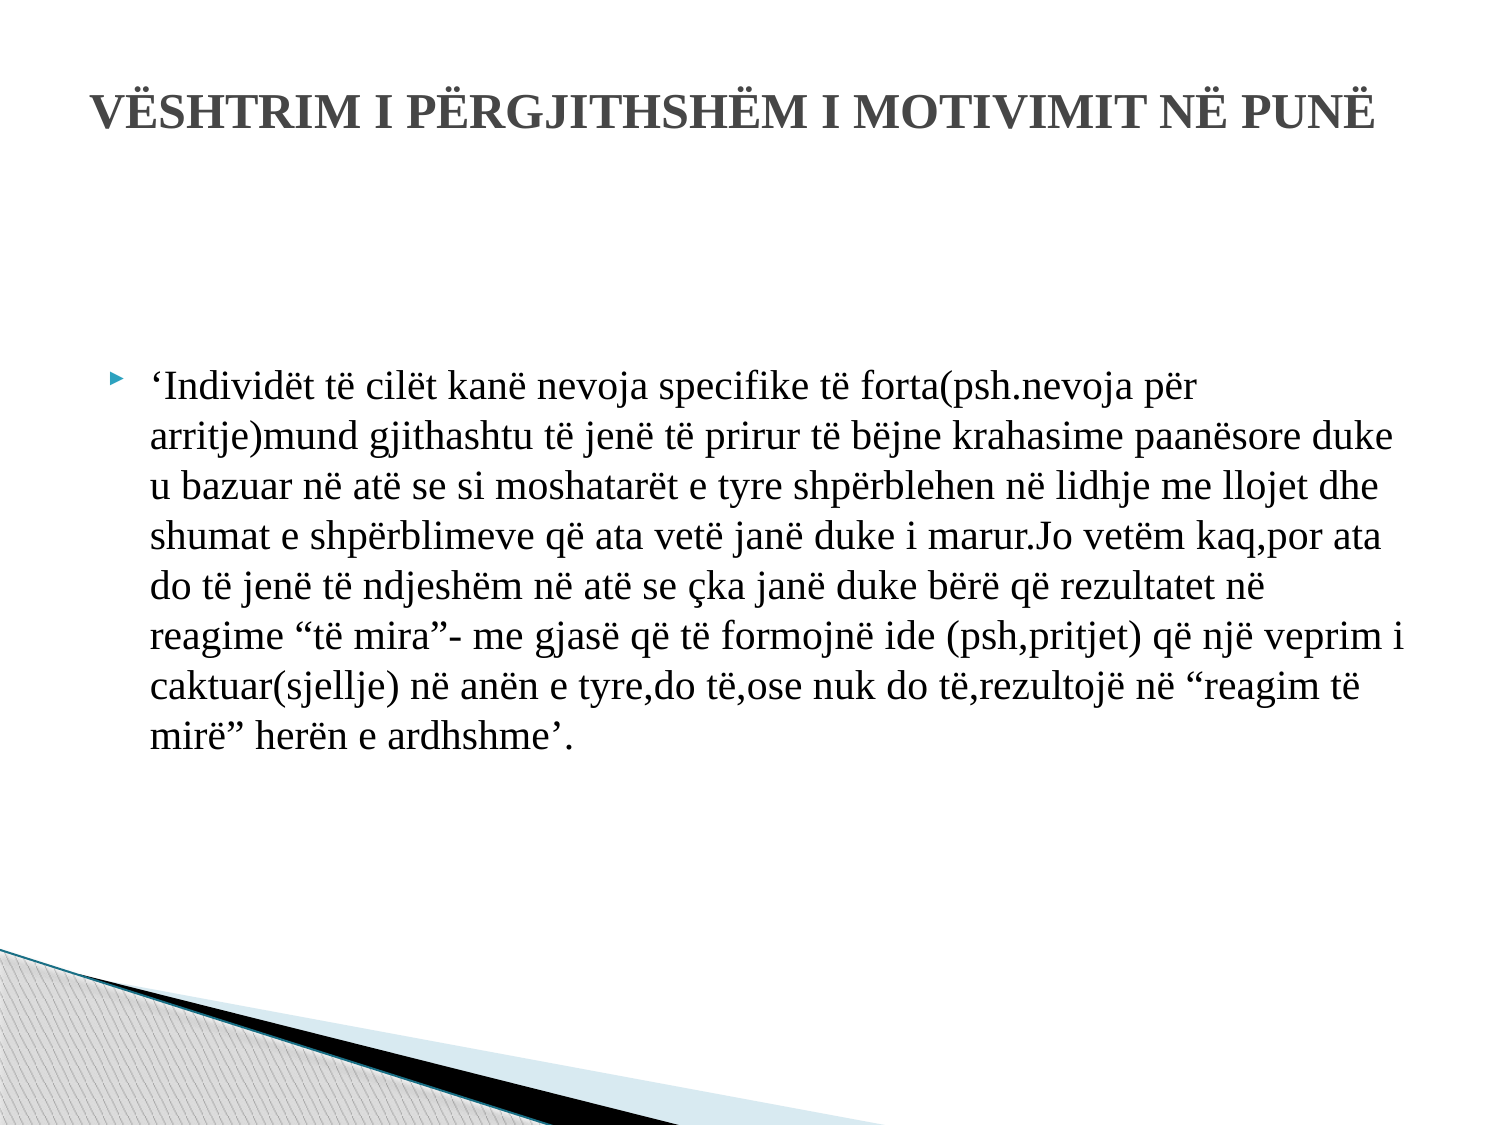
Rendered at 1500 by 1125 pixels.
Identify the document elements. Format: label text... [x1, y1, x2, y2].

title VËSHTRIM I PËRGJITHSHËM I MOTIVIMIT NË PUNË [75, 45, 1425, 233]
list ‘Individët të cilët kanë nevoja specifike të forta(psh.nevoja për arritje)mund gjithashtu të jenë të prirur të bëjne krahasime paanësore duke u bazuar në atë se si moshatarët e tyre shpërblehen në lidhje me llojet dhe shumat e shpërblimeve që ata vetë janë duke i marur.Jo vetëm kaq,por ata do të jenë të ndjeshëm në atë se çka janë duke bërë që rezultatet në reagime “të mira”- me gjasë që të formojnë ide (psh,pritjet) që një veprim i caktuar(sjellje) në anën e tyre,do të,ose nuk do të,rezultojë në “reagim të mirë” herën e ardhshme’. [75, 350, 1425, 1005]
